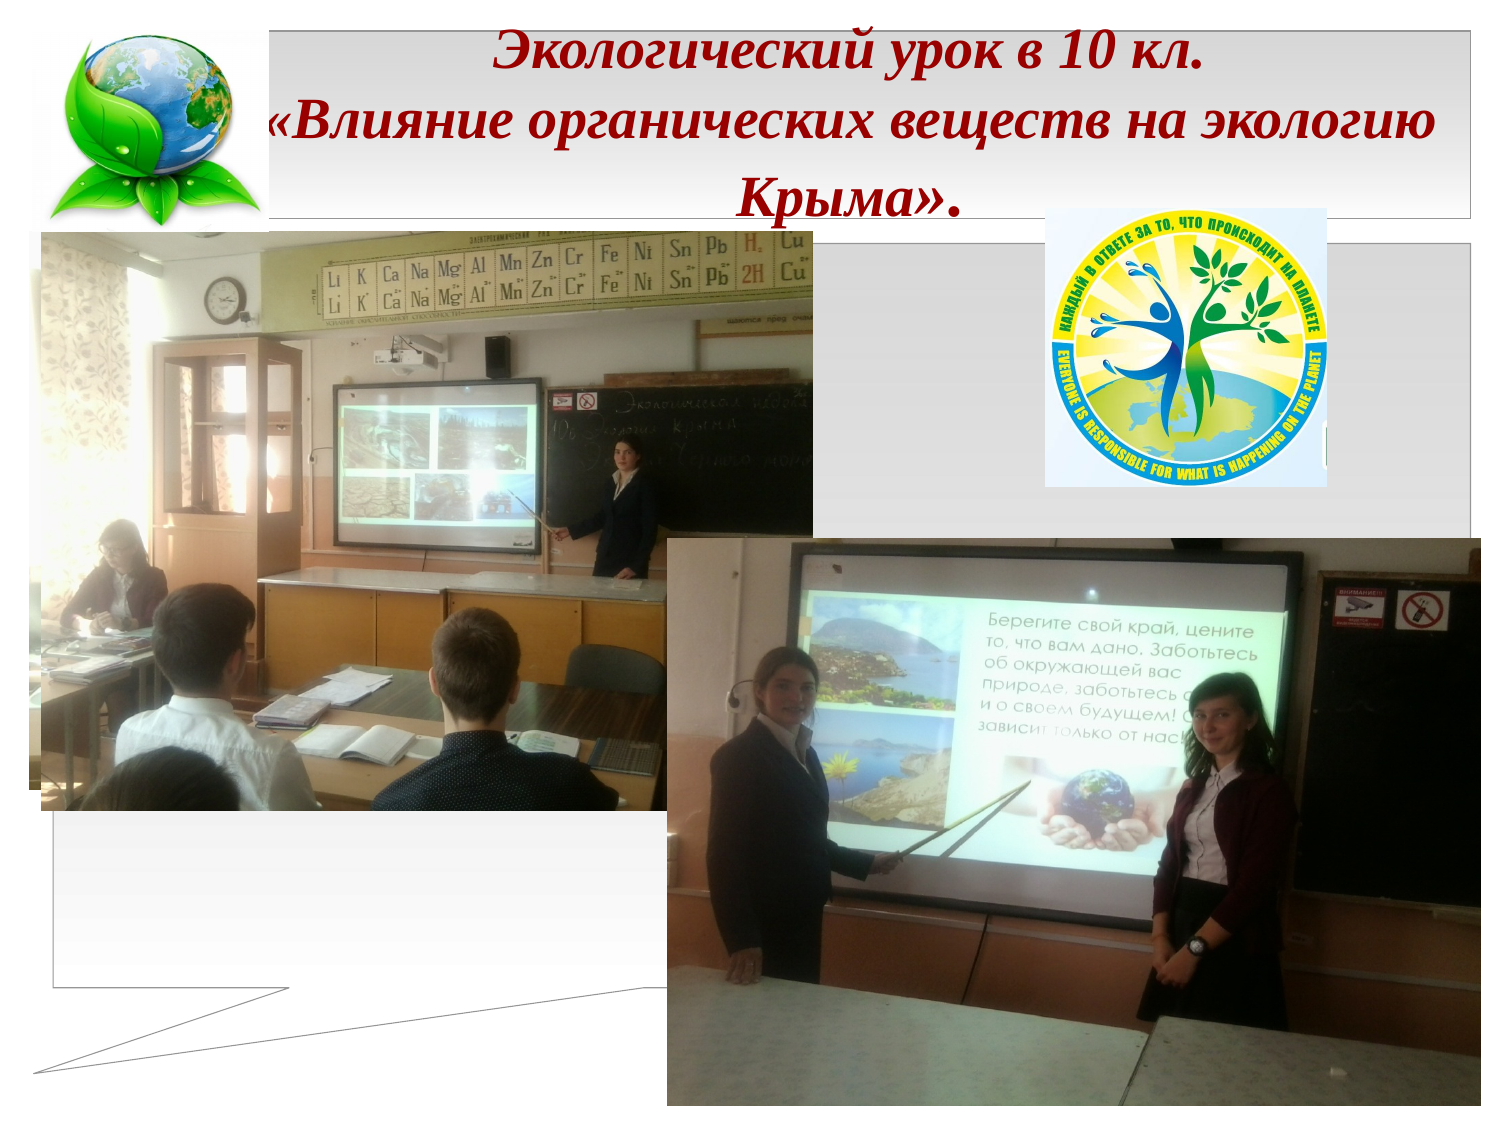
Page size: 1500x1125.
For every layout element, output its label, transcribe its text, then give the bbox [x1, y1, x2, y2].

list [29, 237, 35, 791]
title Экологический урок в 10 кл. «Влияние органических веществ на экологию Крыма». [270, 30, 1471, 219]
picture [32, 30, 1481, 1107]
picture [1045, 207, 1328, 488]
